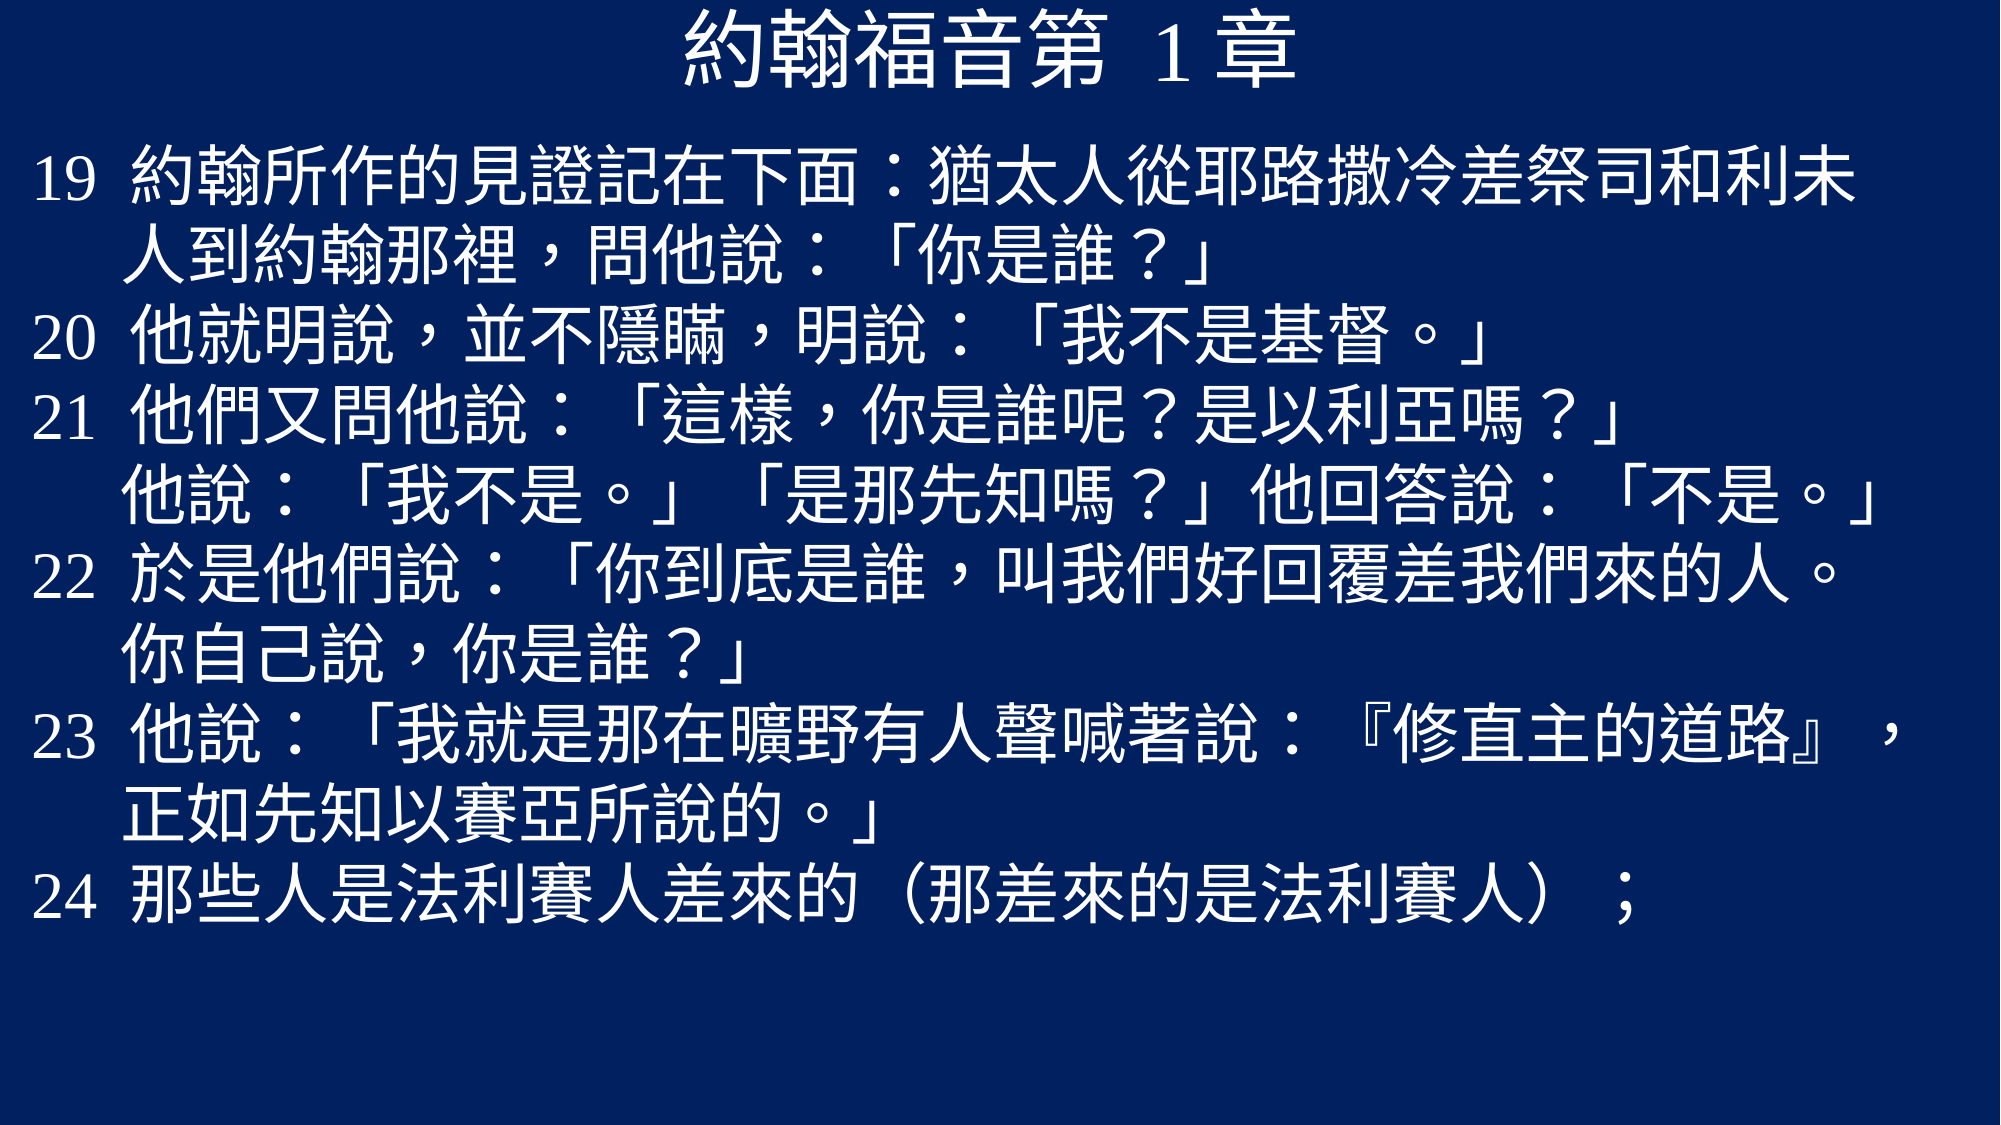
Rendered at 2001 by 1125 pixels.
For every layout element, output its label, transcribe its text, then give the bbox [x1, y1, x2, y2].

list 約翰福音第 1章 19 約翰所作的見證記在下面：猶太人從耶路撒冷差祭司和利未 人到約翰那裡，問他說：「你是誰？」 20 他就明說，並不隱瞞，明說：「我不是基督。」 21 他們又問他說：「這樣，你是誰呢？是以利亞嗎？」 他說：「我不是。」「是那先知嗎？」他回答說：「不是。」 22 於是他們說：「你到底是誰，叫我們好回覆差我們來的人。 你自己說，你是誰？」 23 他說：「我就是那在曠野有人聲喊著說：『修直主的道路』， 正如先知以賽亞所說的。」 24 那些人是法利賽人差來的（那差來的是法利賽人）； [0, 0, 1982, 1125]
